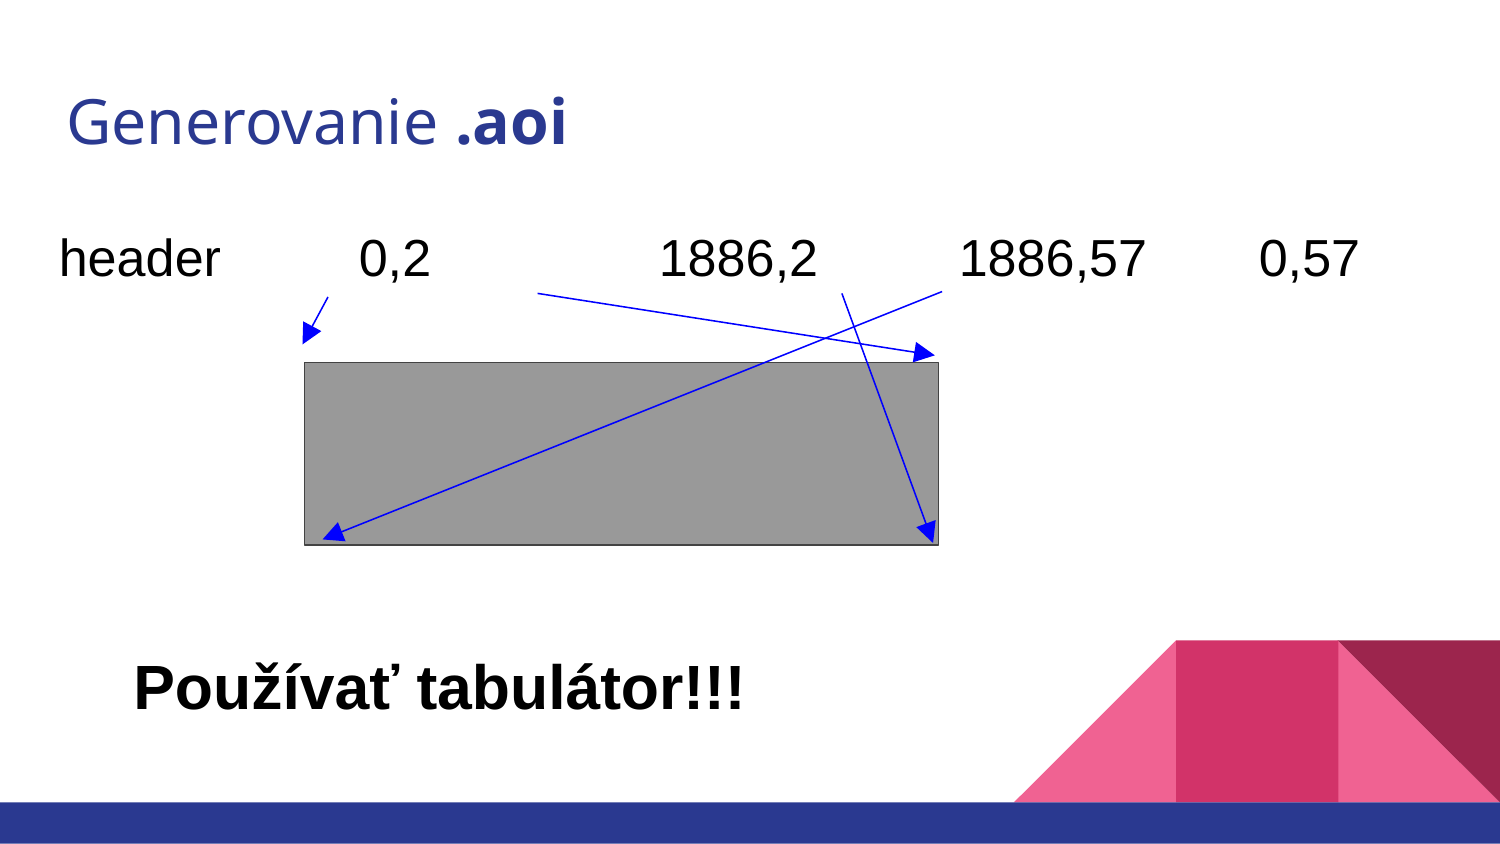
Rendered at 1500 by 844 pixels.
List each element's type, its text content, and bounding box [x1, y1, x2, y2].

text_box Používať tabulátor!!! [118, 632, 1168, 755]
text_box [304, 362, 319, 545]
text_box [322, 291, 943, 540]
title Generovanie .aoi [51, 67, 1449, 167]
text_box header 0,2 1886,2 1886,57 0,57 [43, 209, 1500, 332]
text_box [302, 296, 317, 345]
